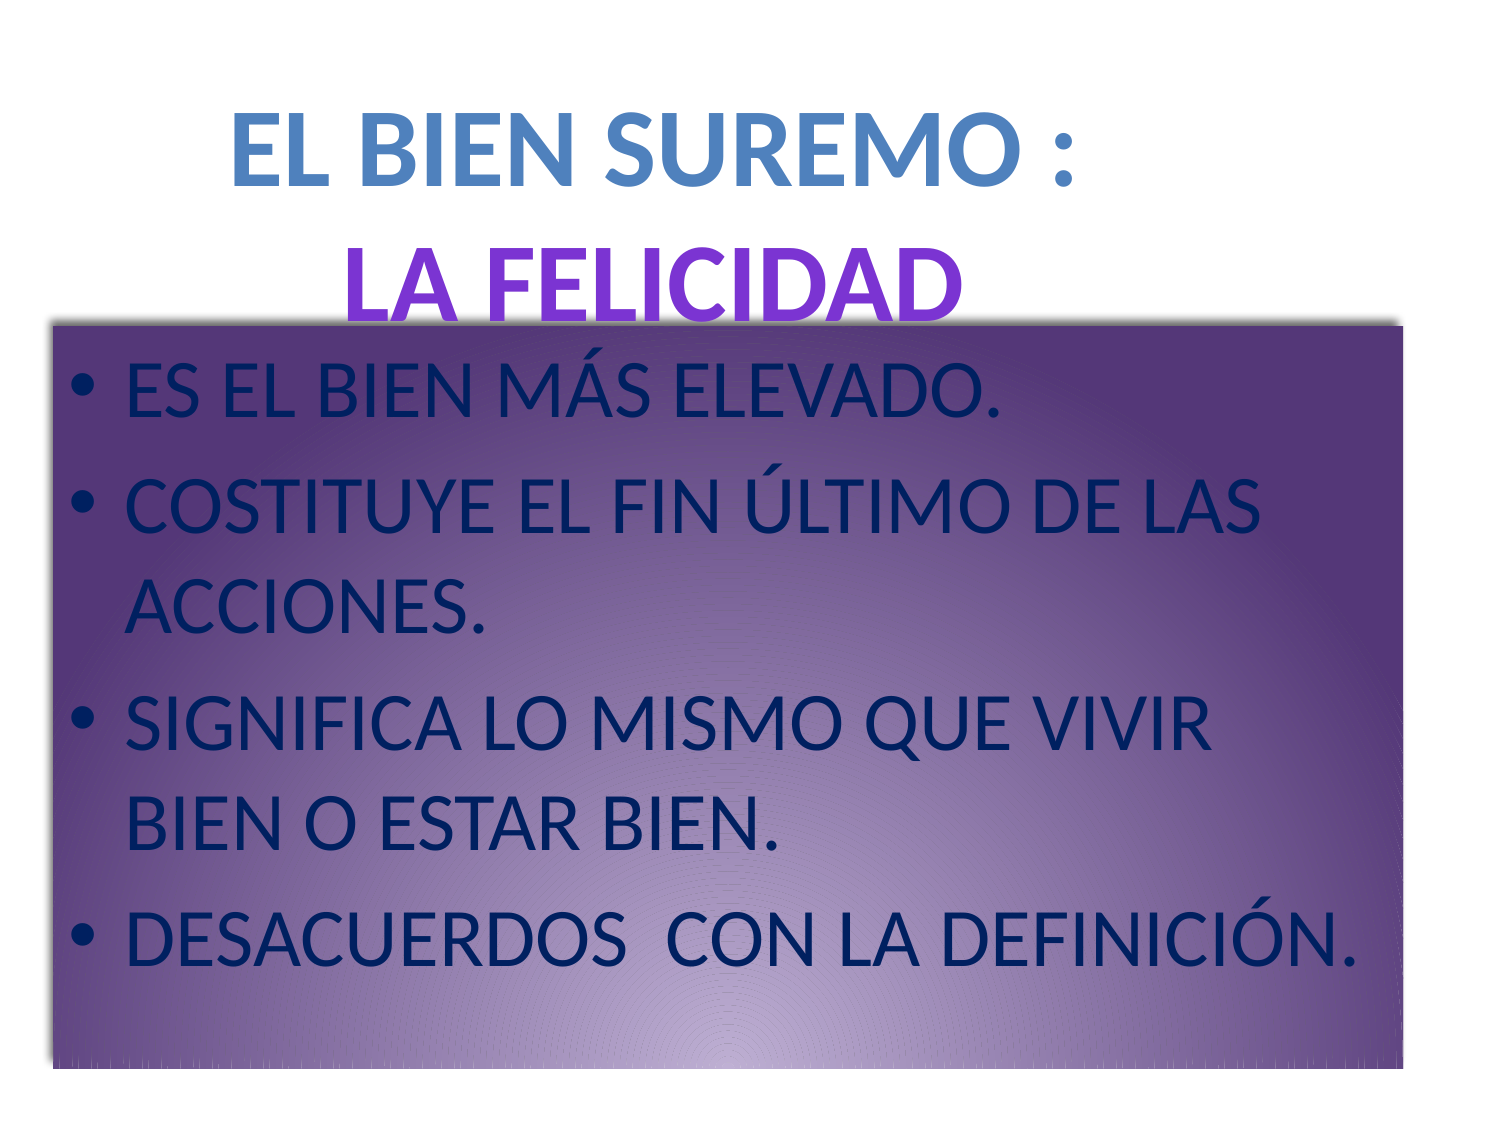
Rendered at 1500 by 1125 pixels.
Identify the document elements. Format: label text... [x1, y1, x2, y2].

list ES EL BIEN MÁS ELEVADO. COSTITUYE EL FIN ÚLTIMO DE LAS ACCIONES. SIGNIFICA LO MISMO QUE VIVIR BIEN O ESTAR BIEN. DESACUERDOS CON LA DEFINICIÓN. [53, 326, 1404, 1069]
text_box EL BIEN SUREMO : LA FELICIDAD [0, 66, 1329, 352]
